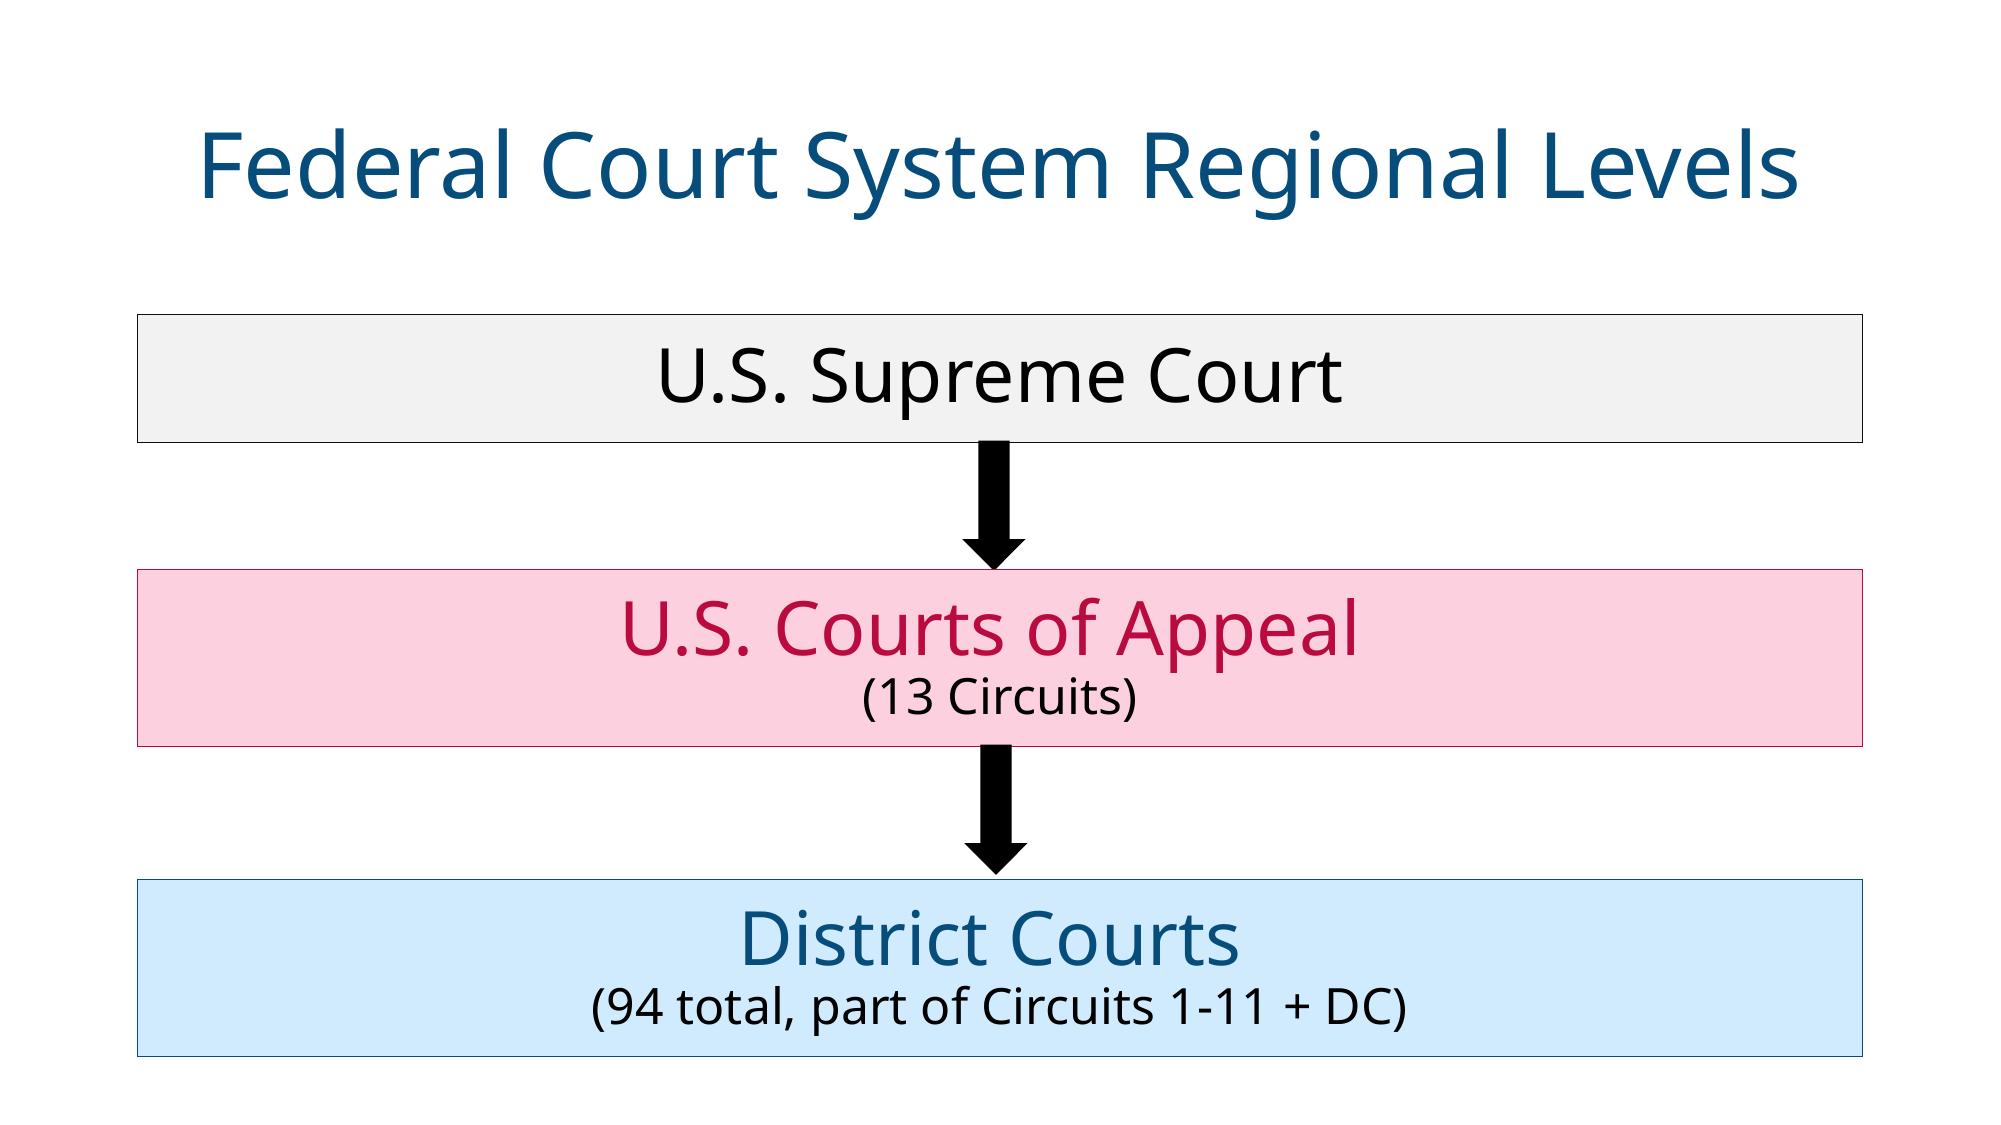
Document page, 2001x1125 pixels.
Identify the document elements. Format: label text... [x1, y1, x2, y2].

list District Courts (94 total, part of Circuits 1-11 + DC) [137, 879, 1863, 1057]
text_box [962, 440, 1026, 569]
text_box [964, 744, 1028, 875]
list U.S. Courts of Appeal (13 Circuits) [137, 569, 1863, 747]
title Federal Court System Regional Levels [137, 59, 1863, 278]
list U.S. Supreme Court [137, 314, 1863, 443]
